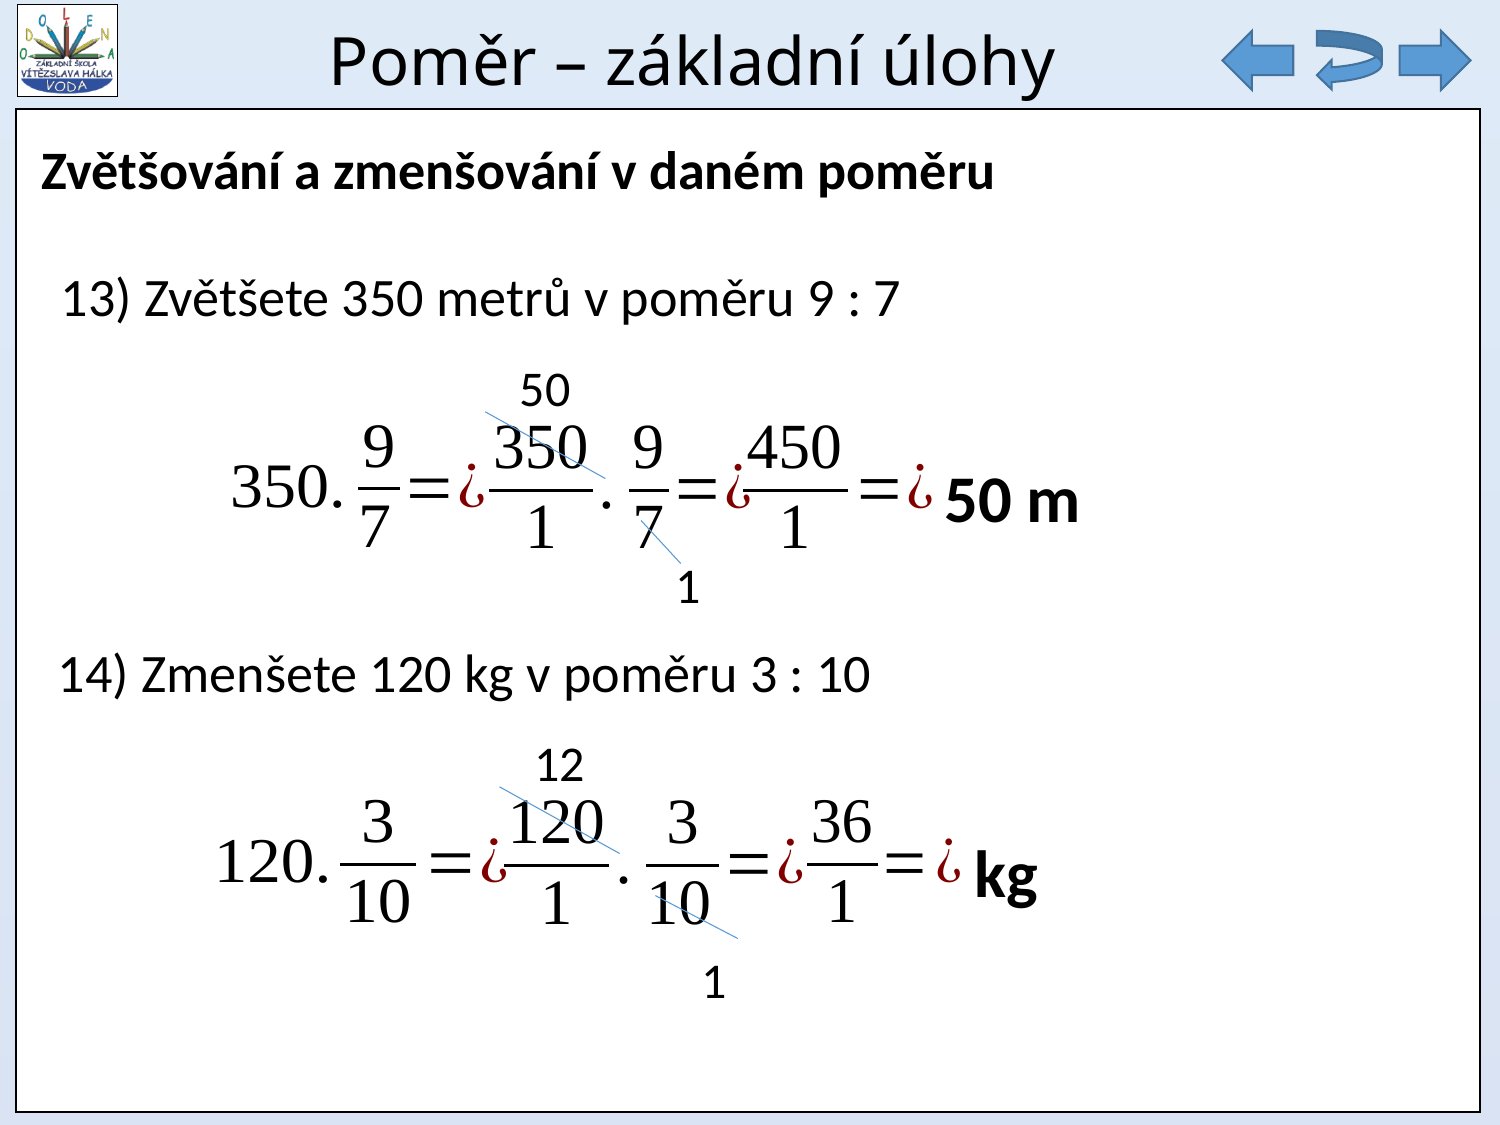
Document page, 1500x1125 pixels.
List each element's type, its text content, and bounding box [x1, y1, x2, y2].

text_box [655, 895, 738, 939]
text_box 1 [660, 546, 752, 622]
text_box 1 [687, 941, 778, 1016]
text_box [1220, 28, 1295, 93]
text_box [1398, 28, 1472, 93]
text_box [485, 411, 606, 479]
text_box 12 [519, 723, 611, 786]
text_box 50 [505, 348, 596, 411]
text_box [641, 520, 681, 564]
text_box 14) Zmenšete 120 kg v poměru 3 : 10 [42, 623, 1484, 718]
text_box [15, 108, 1481, 1113]
picture [17, 4, 118, 97]
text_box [499, 786, 620, 854]
text_box [1315, 29, 1383, 92]
text_box Poměr – základní úlohy [206, 11, 1179, 100]
text_box 13) Zvětšete 350 metrů v poměru 9 : 7 [45, 247, 1487, 342]
text_box Zvětšování a zmenšování v daném poměru [27, 115, 1123, 222]
